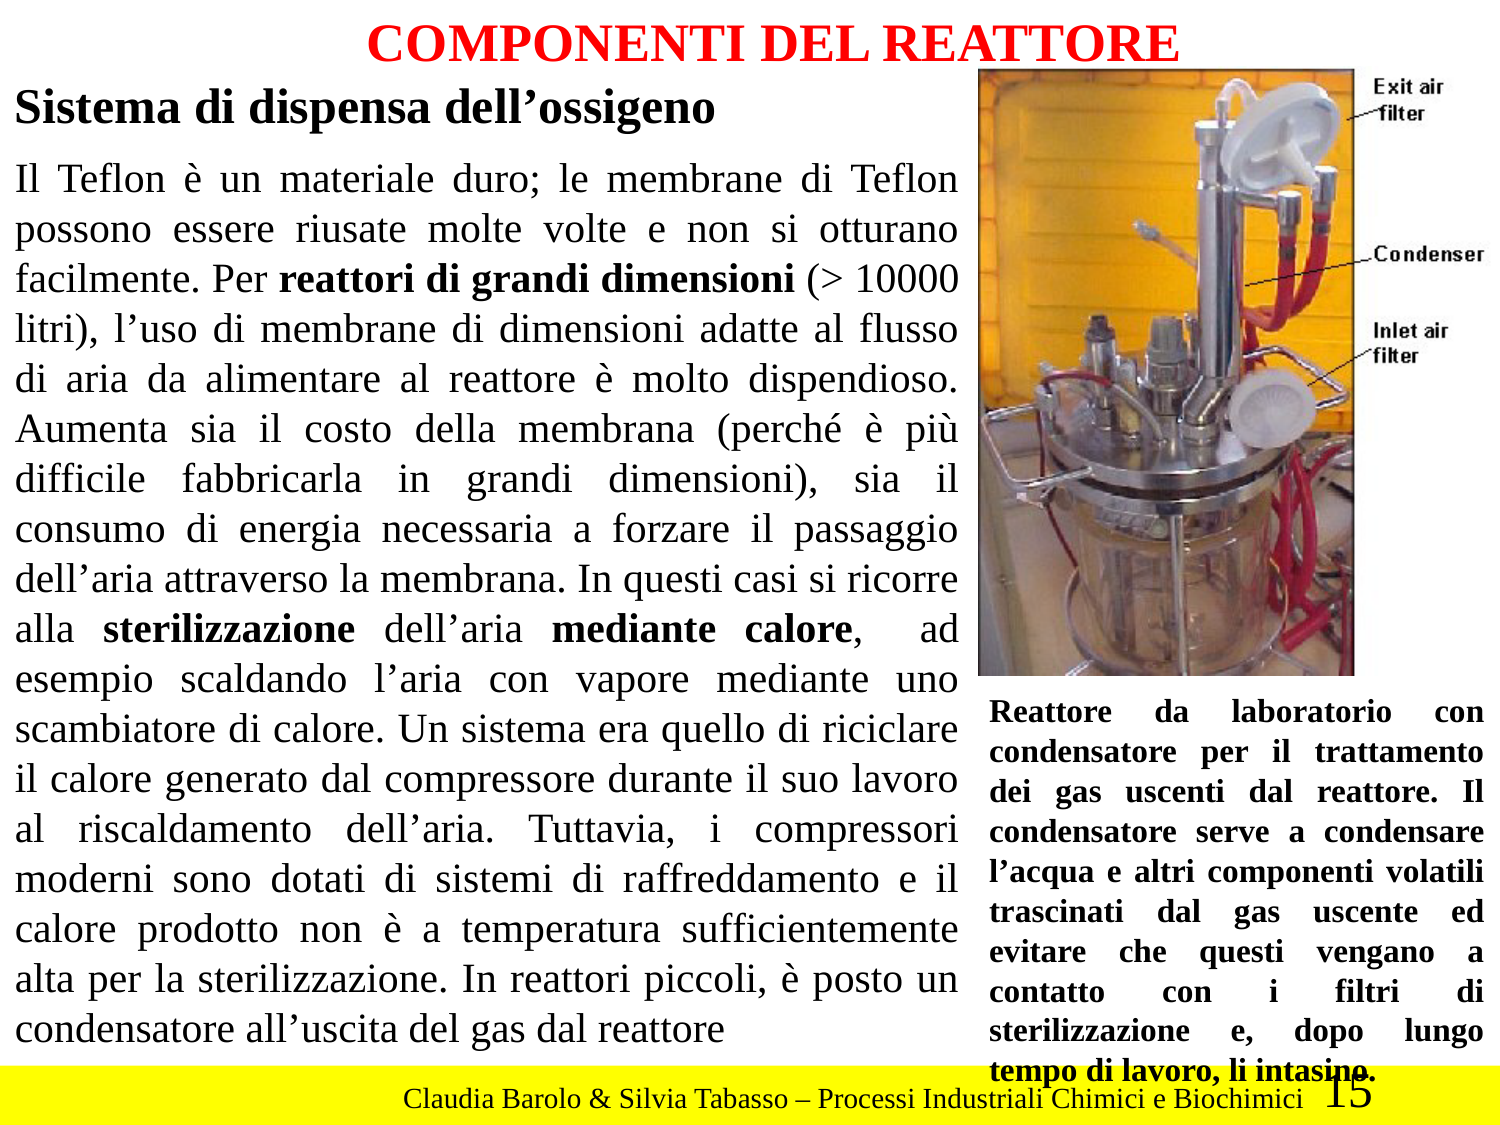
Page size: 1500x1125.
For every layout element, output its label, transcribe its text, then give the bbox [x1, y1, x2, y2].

text_box Reattore da laboratorio con condensatore per il trattamento dei gas uscenti dal reattore. Il condensatore serve a condensare l’acqua e altri componenti volatili trascinati dal gas uscente ed evitare che questi vengano a contatto con i filtri di sterilizzazione e, dopo lungo tempo di lavoro, li intasino. [974, 681, 1500, 1096]
text_box Sistema di dispensa dell’ossigeno [0, 66, 975, 142]
text_box Il Teflon è un materiale duro; le membrane di Teflon possono essere riusate molte volte e non si otturano facilmente. Per reattori di grandi dimensioni (> 10000 litri), l’uso di membrane di dimensioni adatte al flusso di aria da alimentare al reattore è molto dispendioso. Aumenta sia il costo della membrana (perché è più difficile fabbricarla in grandi dimensioni), sia il consumo di energia necessaria a forzare il passaggio dell’aria attraverso la membrana. In questi casi si ricorre alla sterilizzazione dell’aria mediante calore, ad esempio scaldando l’aria con vapore mediante uno scambiatore di calore. Un sistema era quello di riciclare il calore generato dal compressore durante il suo lavoro al riscaldamento dell’aria. Tuttavia, i compressori moderni sono dotati di sistemi di raffreddamento e il calore prodotto non è a temperatura sufficientemente alta per la sterilizzazione. In reattori piccoli, è posto un condensatore all’uscita del gas dal reattore [0, 143, 975, 1059]
text_box COMPONENTI DEL REATTORE [352, 0, 1198, 66]
picture [977, 66, 1500, 676]
text_box 15 [1308, 1096, 1500, 1125]
